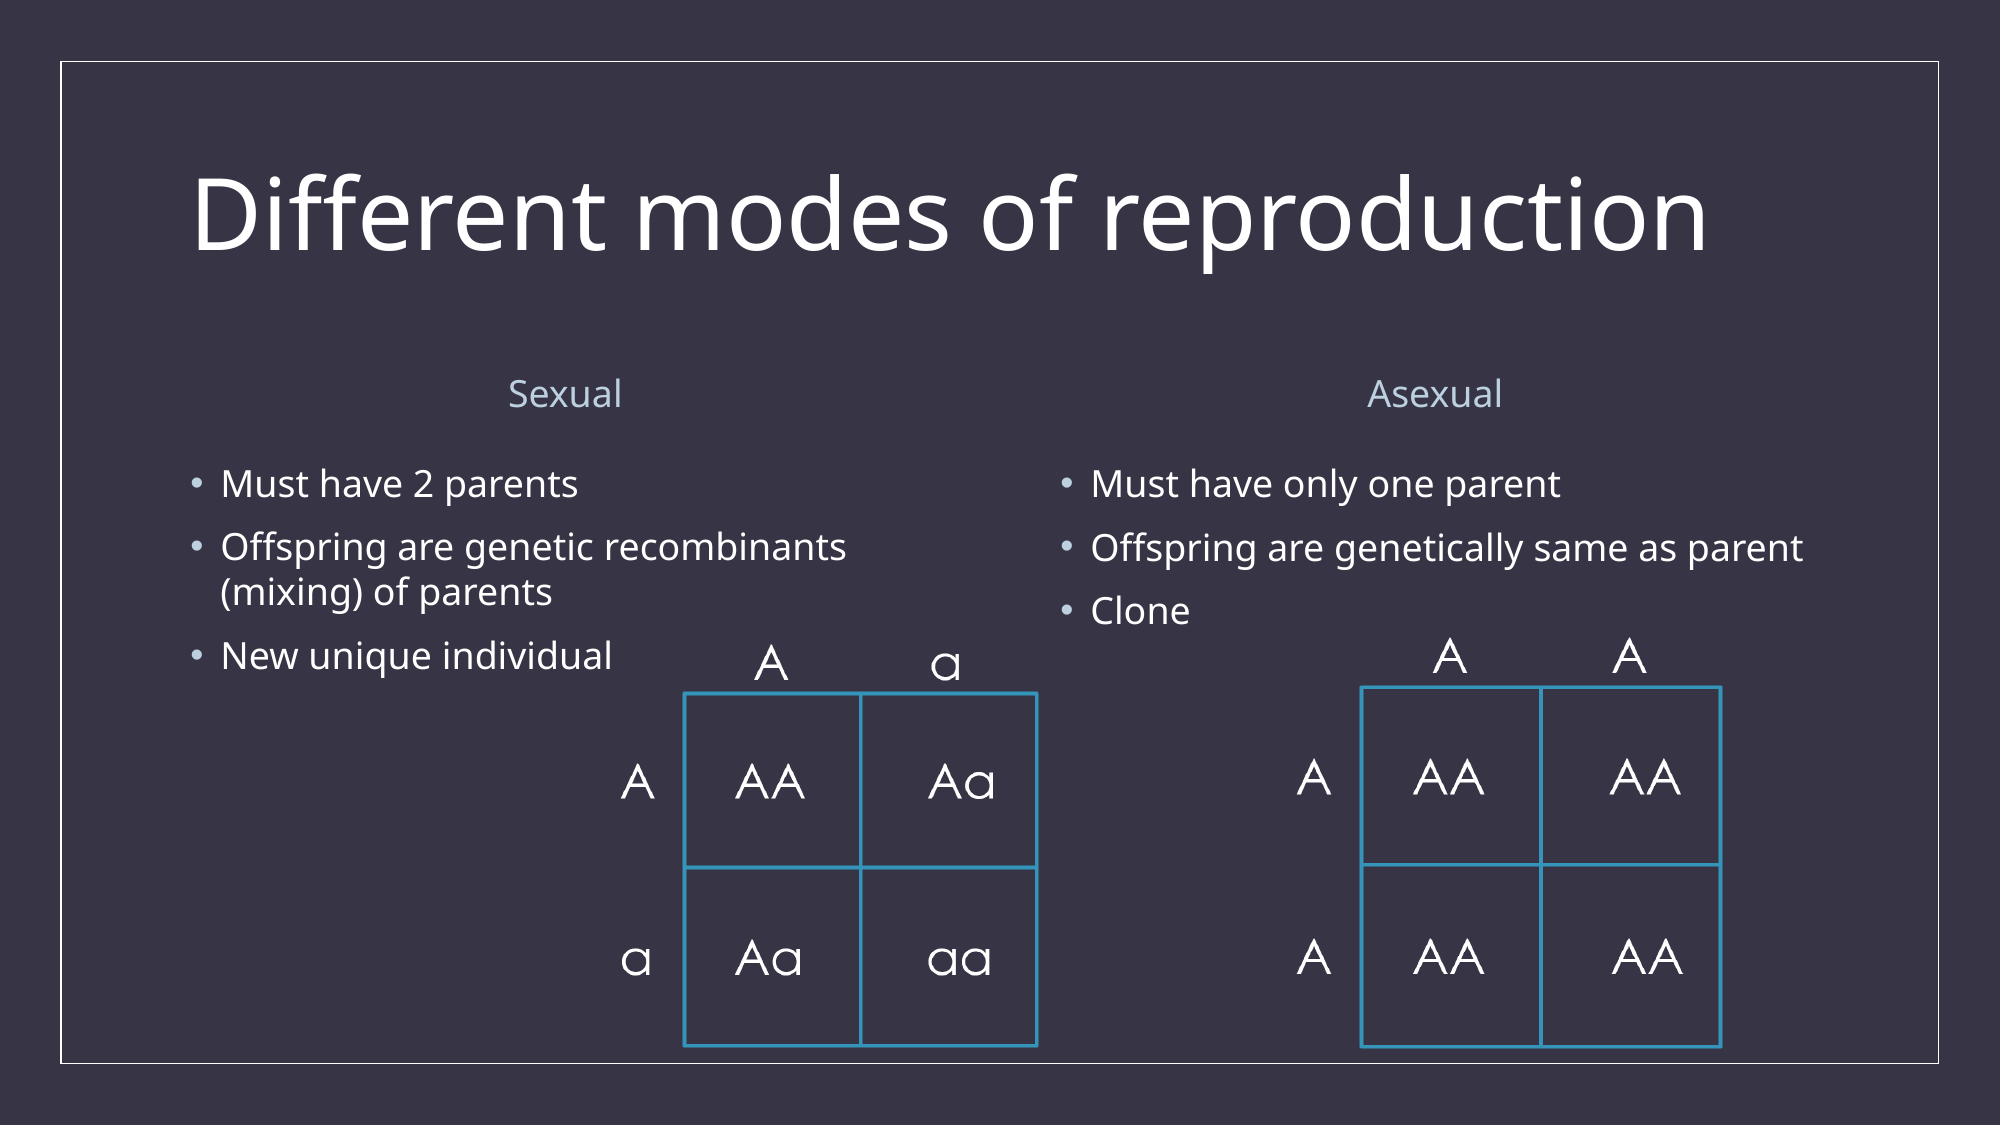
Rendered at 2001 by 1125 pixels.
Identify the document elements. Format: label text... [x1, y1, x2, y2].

picture [598, 632, 1053, 1055]
list Must have 2 parents Offspring are genetic recombinants (mixing) of parents New unique individual [175, 452, 956, 978]
list Asexual [1045, 340, 1826, 446]
list Sexual [175, 340, 956, 446]
title Different modes of reproduction [174, 105, 1825, 331]
picture [1290, 631, 1731, 1055]
list Must have only one parent Offspring are genetically same as parent Clone [1045, 452, 1826, 978]
